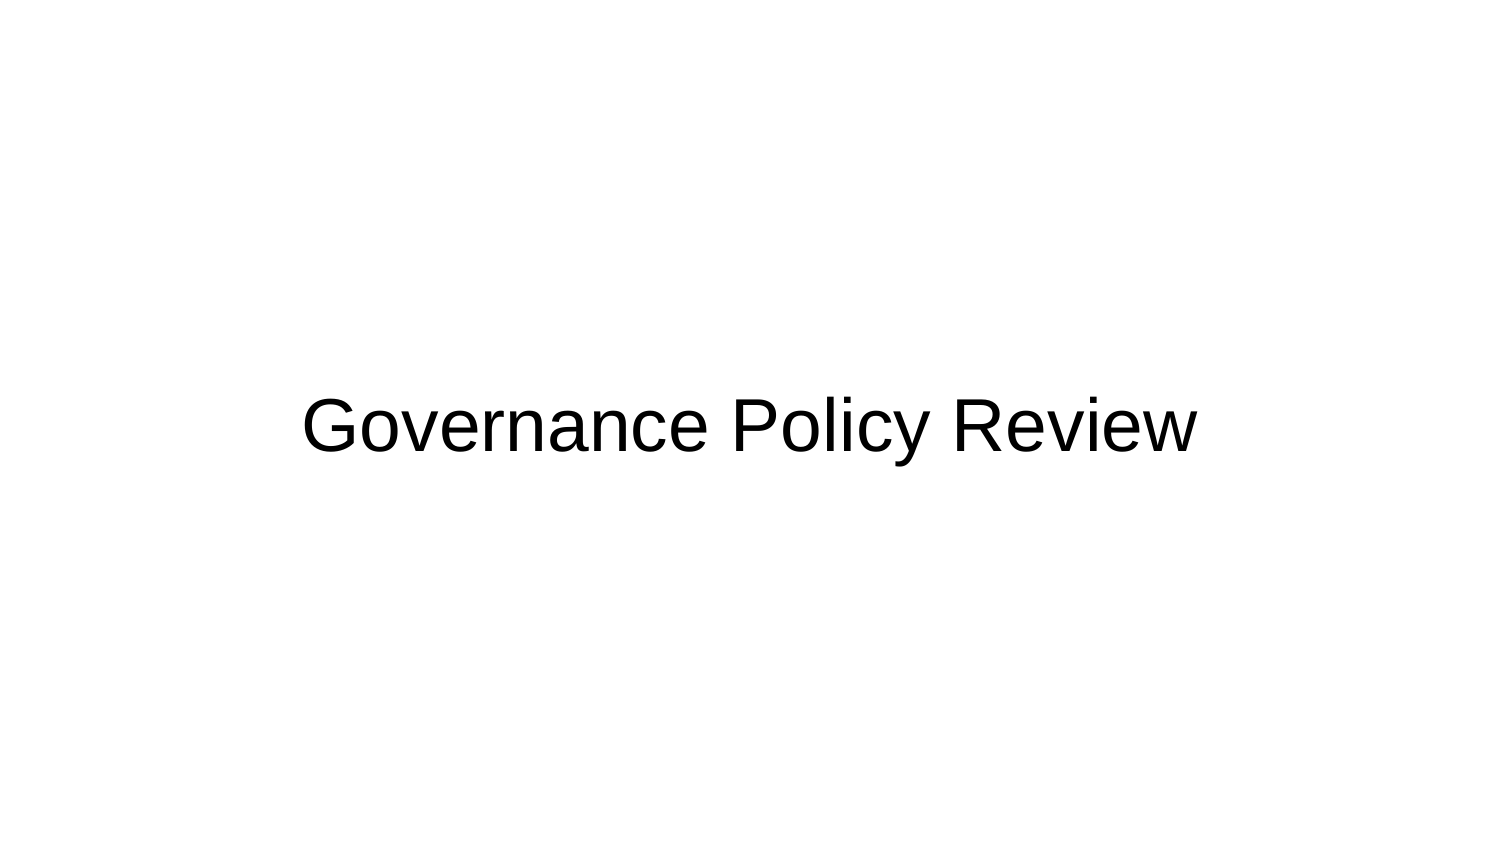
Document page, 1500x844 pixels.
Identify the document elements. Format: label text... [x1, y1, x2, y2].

title Governance Policy Review [51, 352, 1449, 491]
